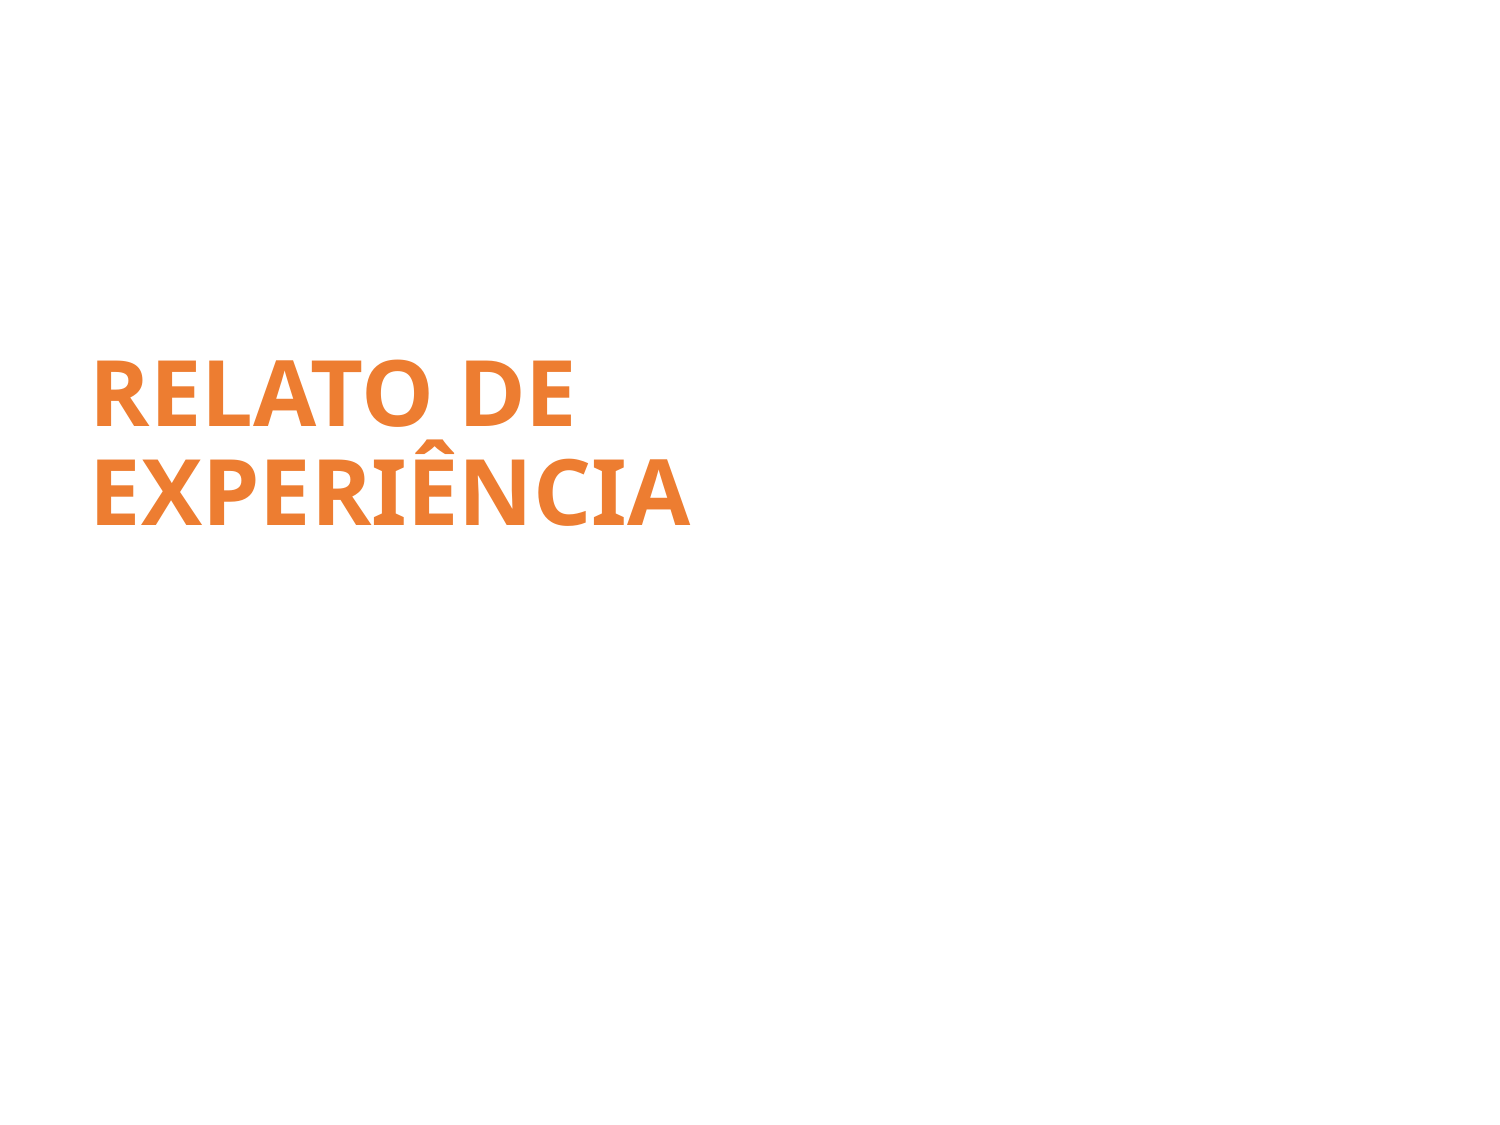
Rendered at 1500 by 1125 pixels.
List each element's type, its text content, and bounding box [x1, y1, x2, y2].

title RELATO DE EXPERIÊNCIA [75, 340, 1425, 705]
